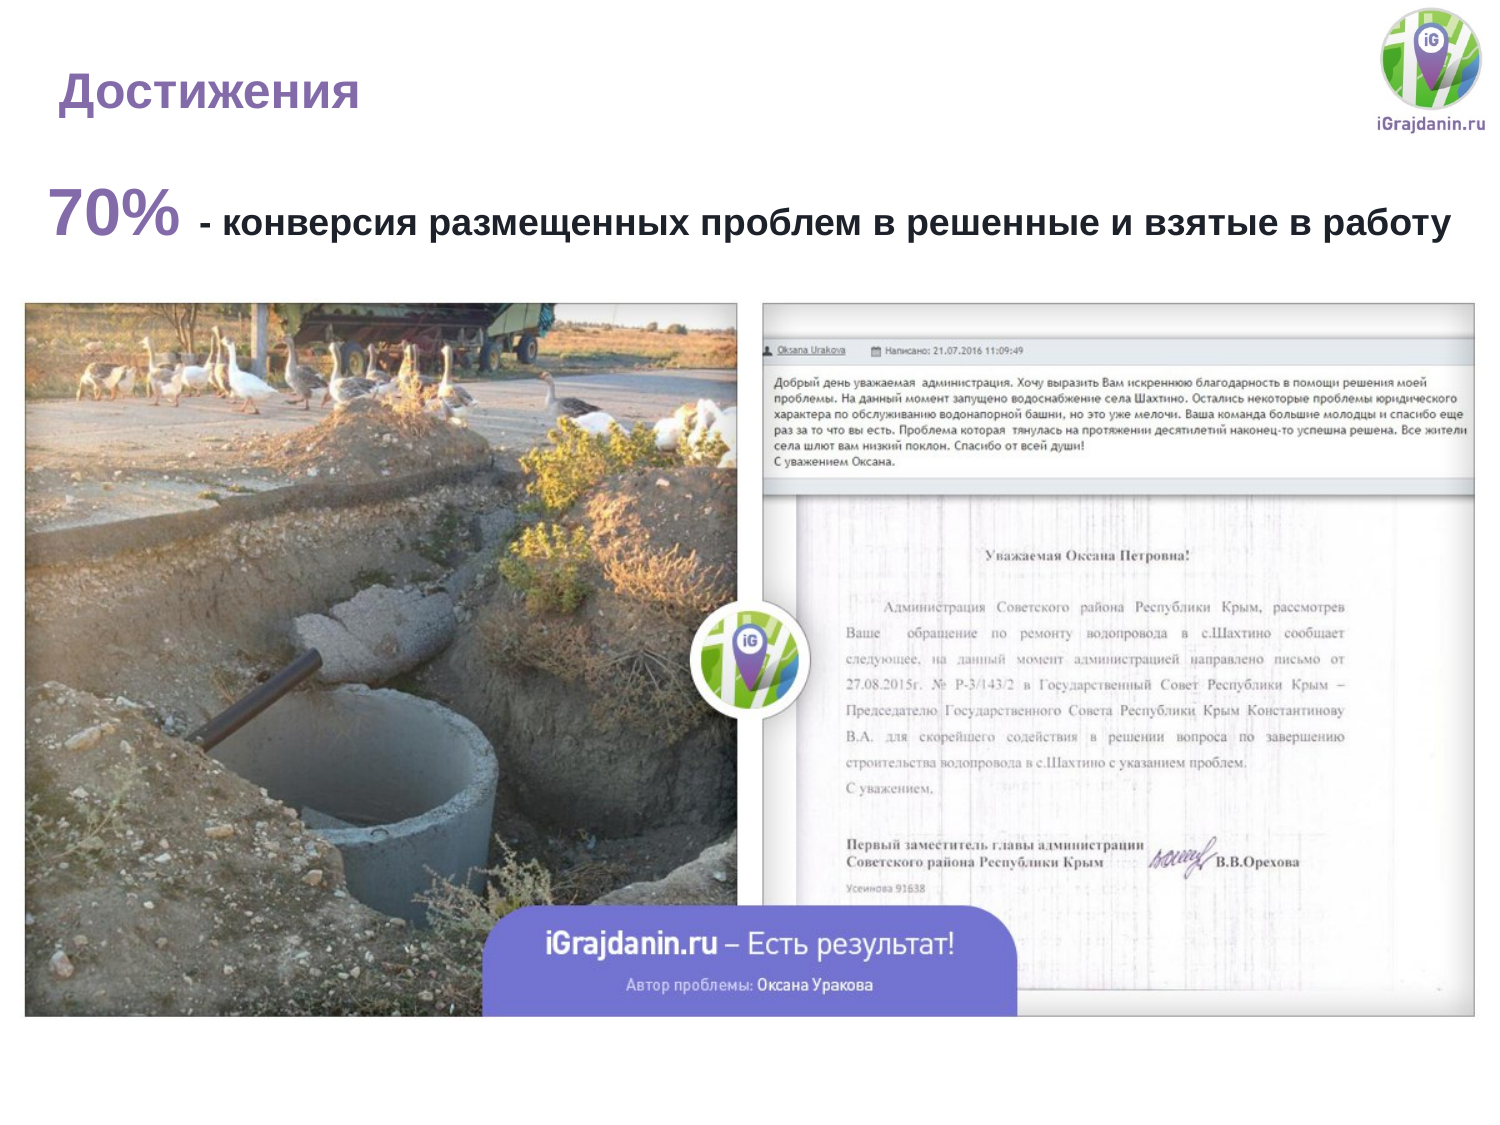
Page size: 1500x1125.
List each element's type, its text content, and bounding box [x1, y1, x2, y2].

text_box 70% - конверсия размещенных проблем в решенные и взятые в работу [0, 161, 1500, 257]
text_box Достижения [44, 51, 1173, 127]
picture [1362, 0, 1500, 138]
picture [0, 278, 1500, 1042]
